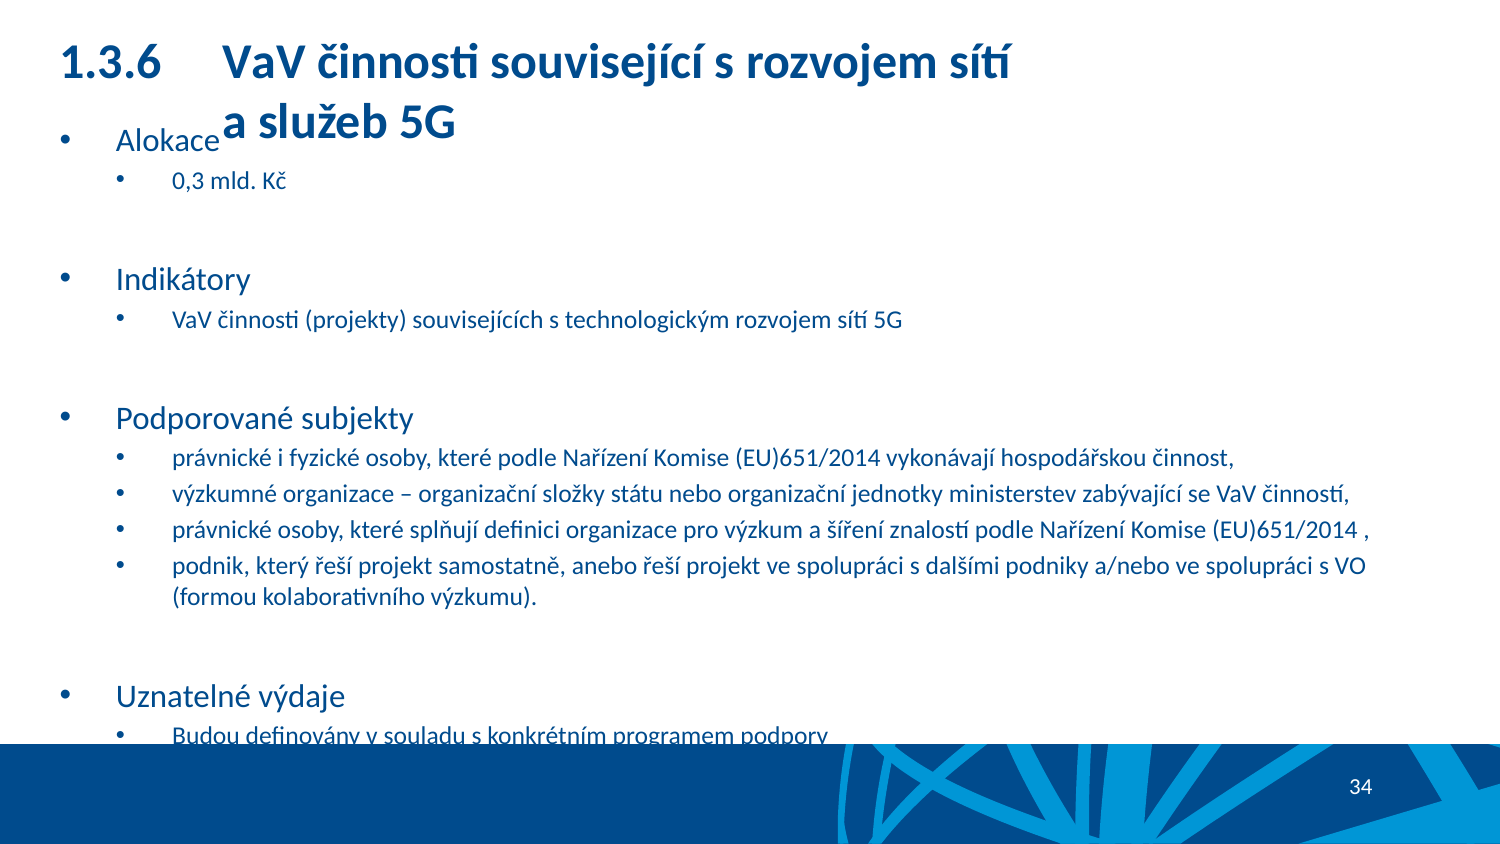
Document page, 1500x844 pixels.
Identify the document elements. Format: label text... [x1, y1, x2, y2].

title 1.3.6 VaV činnosti související s rozvojem sítí a služeb 5G [59, 28, 1441, 118]
list Alokace 0,3 mld. Kč Indikátory VaV činnosti (projekty) souvisejících s technologickým rozvojem sítí 5G Podporované subjekty právnické i fyzické osoby, které podle Nařízení Komise (EU)651/2014 vykonávají hospodářskou činnost, výzkumné organizace – organizační složky státu nebo organizační jednotky ministerstev zabývající se VaV činností, právnické osoby, které splňují definici organizace pro výzkum a šíření znalostí podle Nařízení Komise (EU)651/2014 , podnik, který řeší projekt samostatně, anebo řeší projekt ve spolupráci s dalšími podniky a/nebo ve spolupráci s VO (formou kolaborativního výzkumu). Uznatelné výdaje Budou definovány v souladu s konkrétním programem podpory [59, 118, 1441, 763]
